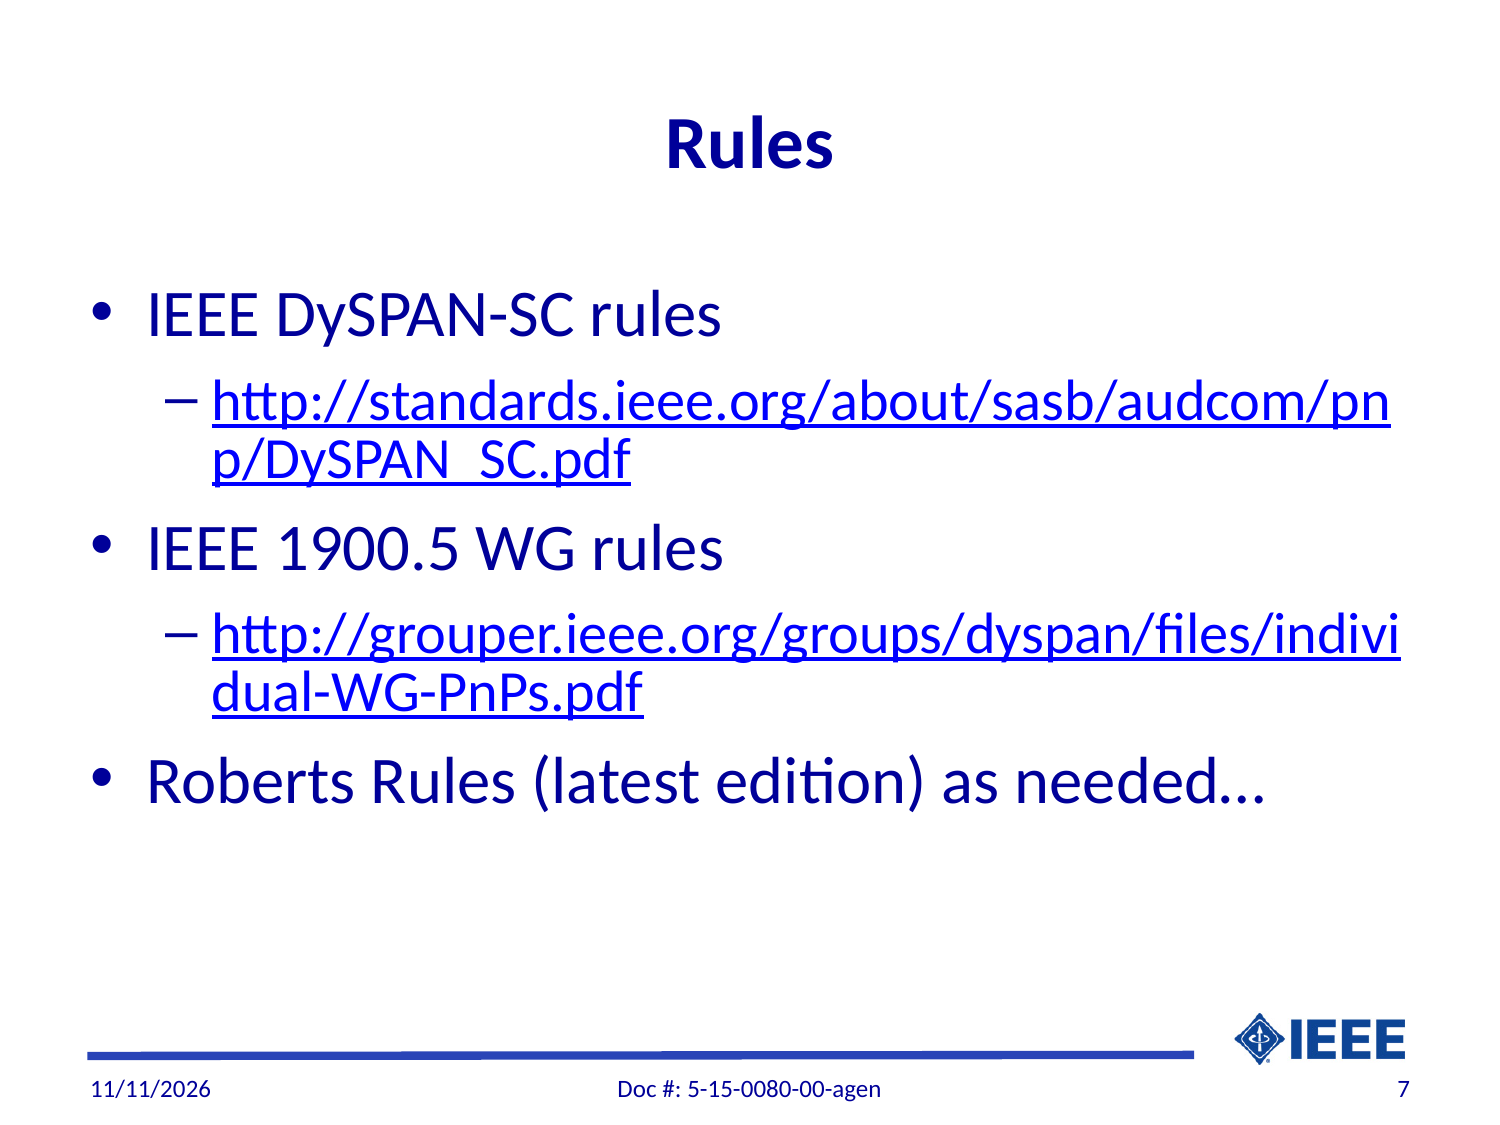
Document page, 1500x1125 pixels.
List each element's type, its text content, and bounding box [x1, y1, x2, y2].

list IEEE DySPAN-SC rules http://standards.ieee.org/about/sasb/audcom/pnp/DySPAN_SC.pdf IEEE 1900.5 WG rules http://grouper.ieee.org/groups/dyspan/files/individual-WG-PnPs.pdf Roberts Rules (latest edition) as needed… [75, 262, 1425, 1005]
picture [1231, 1011, 1406, 1057]
title Rules [75, 45, 1425, 233]
footer Doc #: 5-15-0080-00-agen [512, 1057, 988, 1118]
slide_number 7 [1074, 1057, 1425, 1118]
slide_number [75, 1057, 425, 1118]
